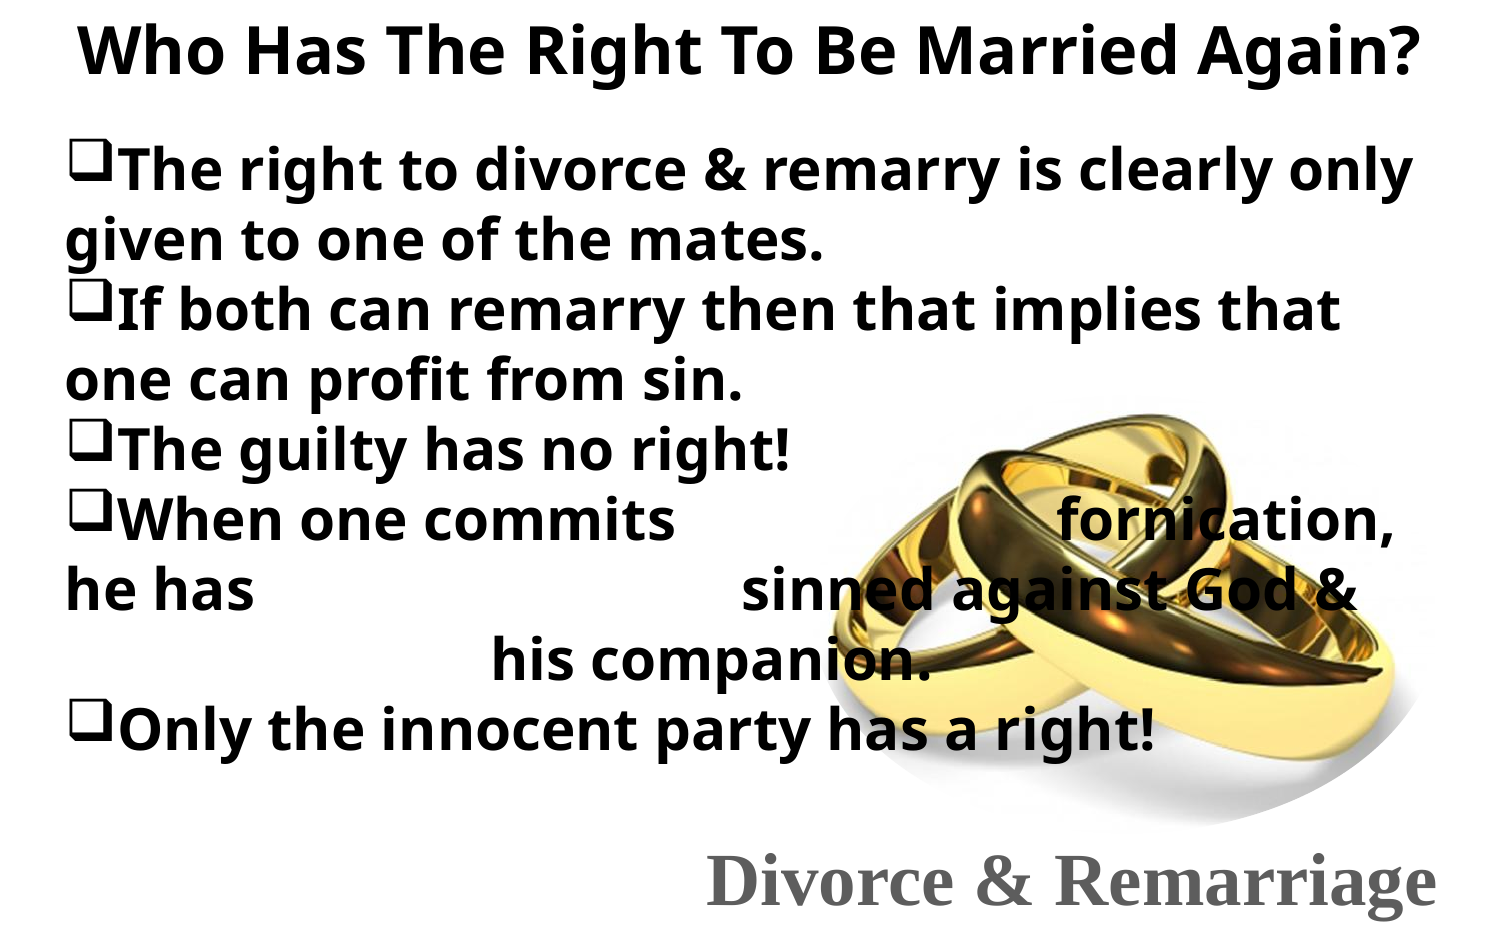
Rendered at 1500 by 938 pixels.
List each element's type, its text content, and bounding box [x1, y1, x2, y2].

picture [812, 395, 1442, 834]
text_box Divorce & Remarriage [691, 822, 1454, 928]
text_box The right to divorce & remarry is clearly only given to one of the mates. If both can remarry then that implies that one can profit from sin. The guilty has no right! When one commits fornication, he has sinned against God & his companion. Only the innocent party has a right! [49, 125, 1463, 770]
text_box Who Has The Right To Be Married Again? [0, 0, 1500, 95]
